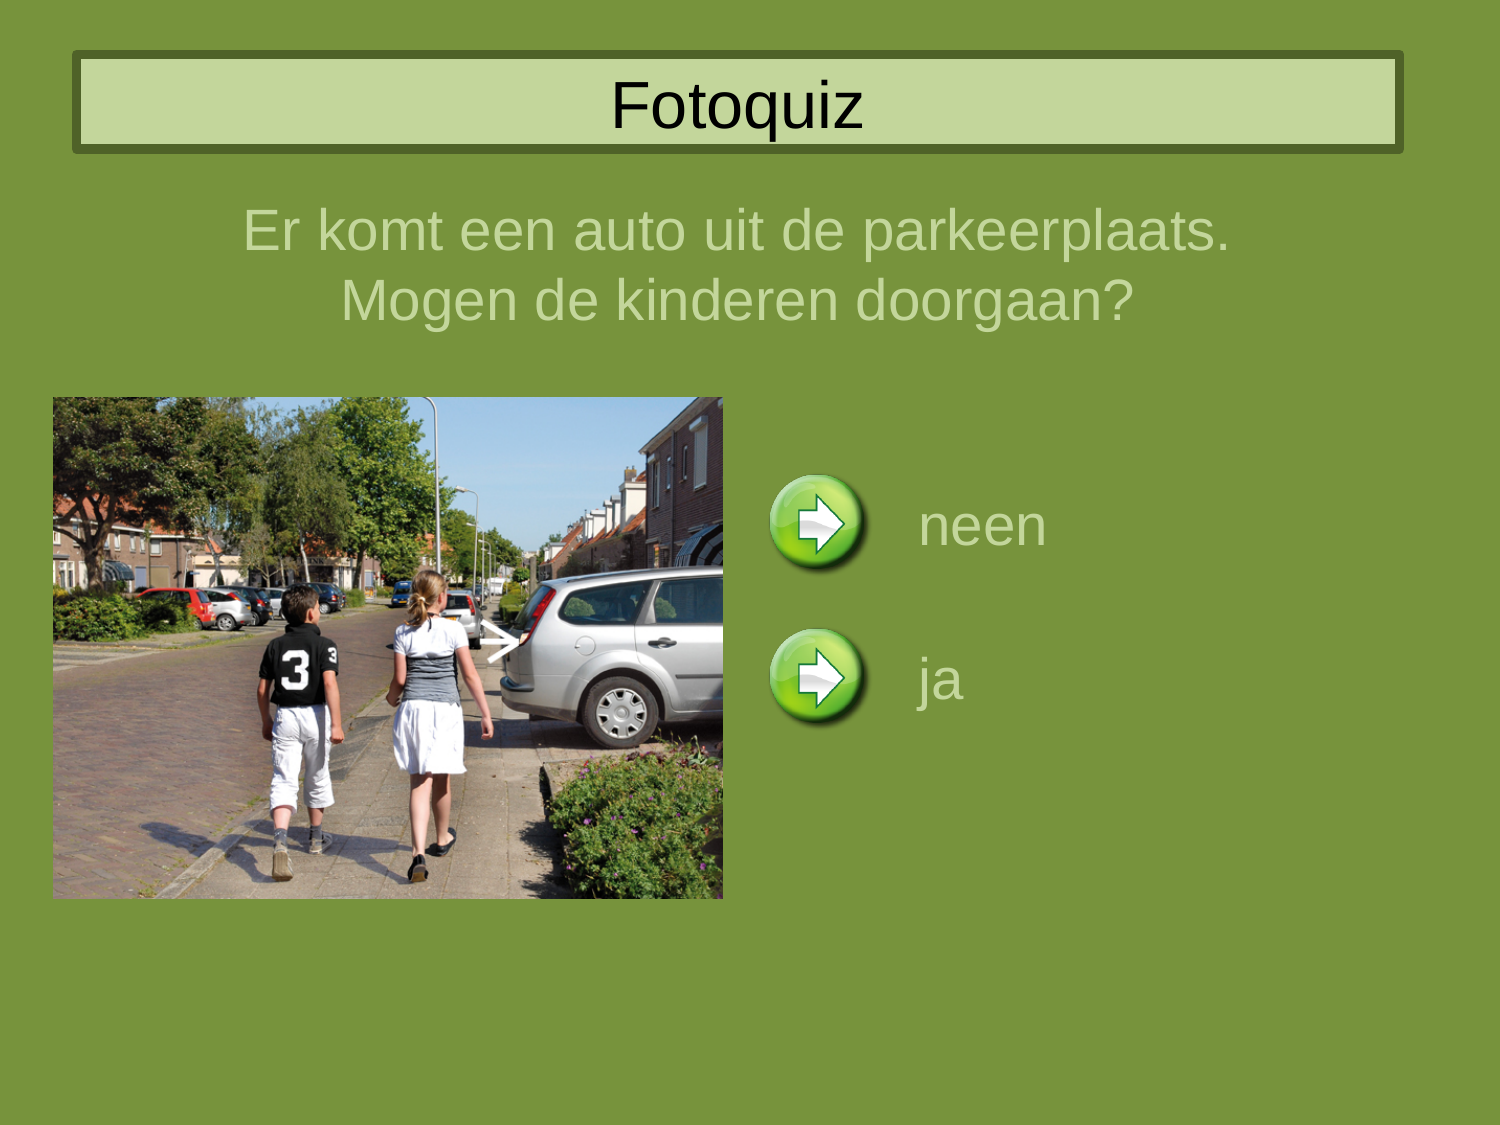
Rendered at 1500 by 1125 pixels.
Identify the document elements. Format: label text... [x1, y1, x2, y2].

picture [52, 396, 723, 900]
text_box Er komt een auto uit de parkeerplaats. Mogen de kinderen doorgaan? [64, 184, 1412, 340]
picture [761, 621, 876, 736]
text_box Fotoquiz [76, 54, 1400, 150]
text_box neen [903, 479, 1441, 565]
text_box ja [903, 633, 1441, 719]
picture [761, 467, 876, 582]
